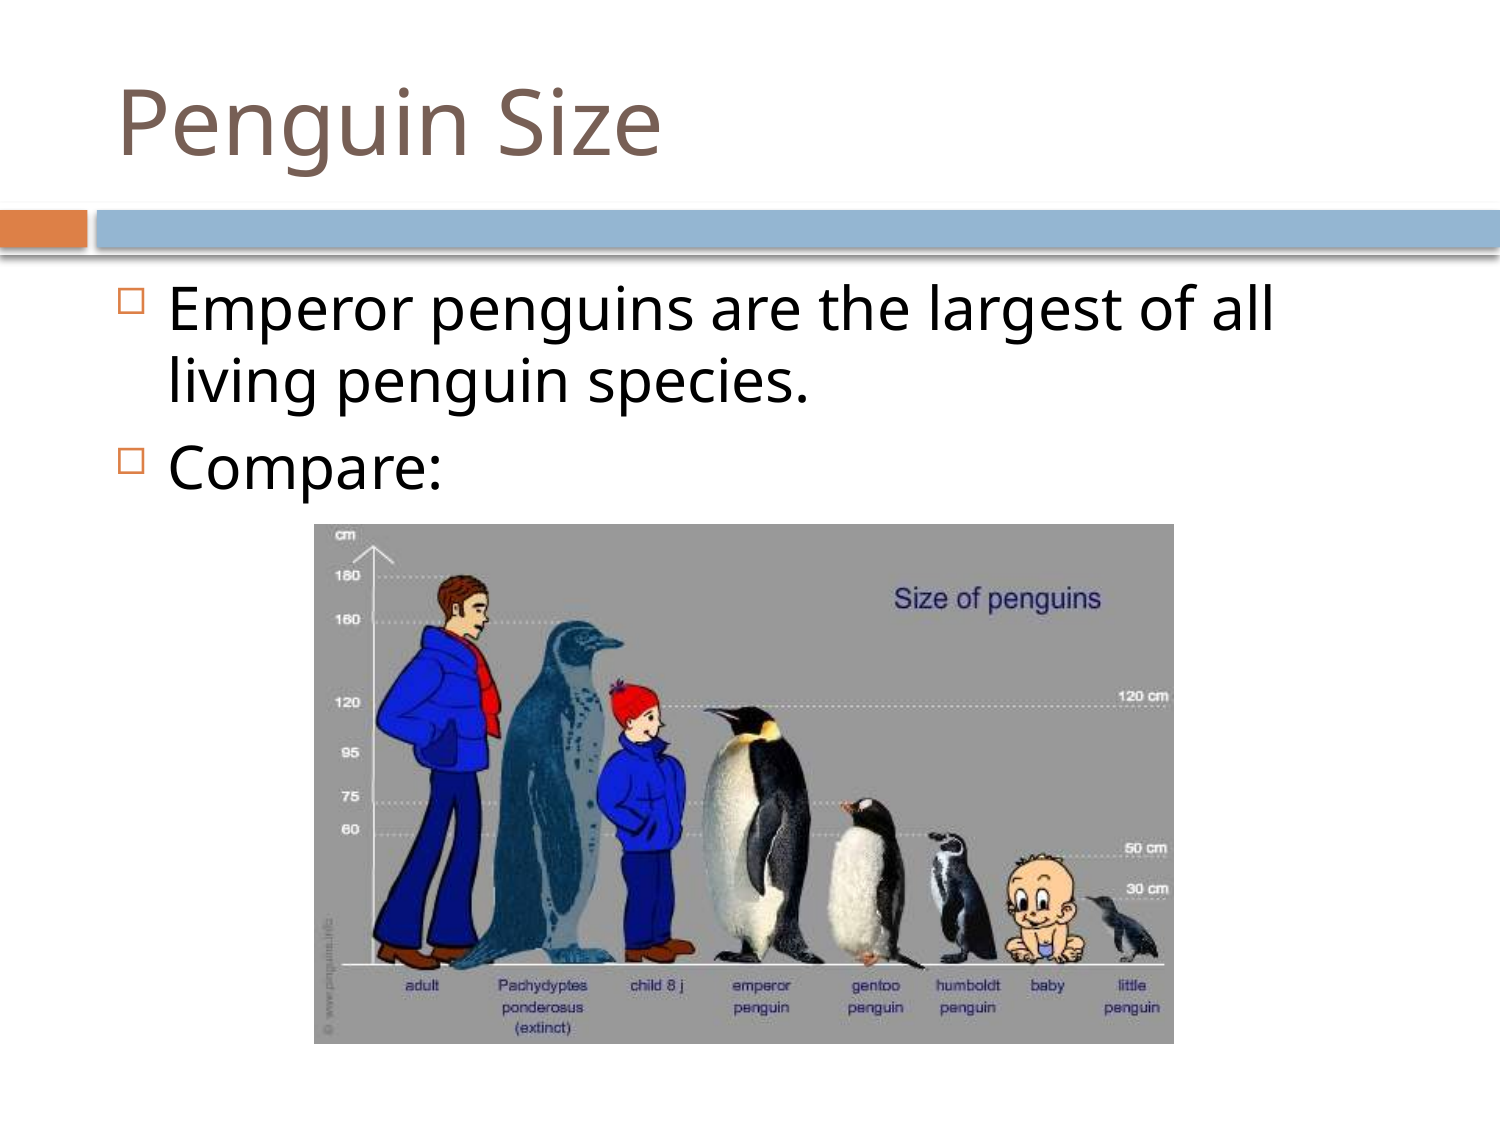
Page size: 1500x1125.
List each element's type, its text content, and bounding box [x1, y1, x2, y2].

picture [313, 524, 1174, 1044]
title Penguin Size [100, 37, 1438, 200]
list Emperor penguins are the largest of all living penguin species. Compare: [100, 262, 1438, 525]
